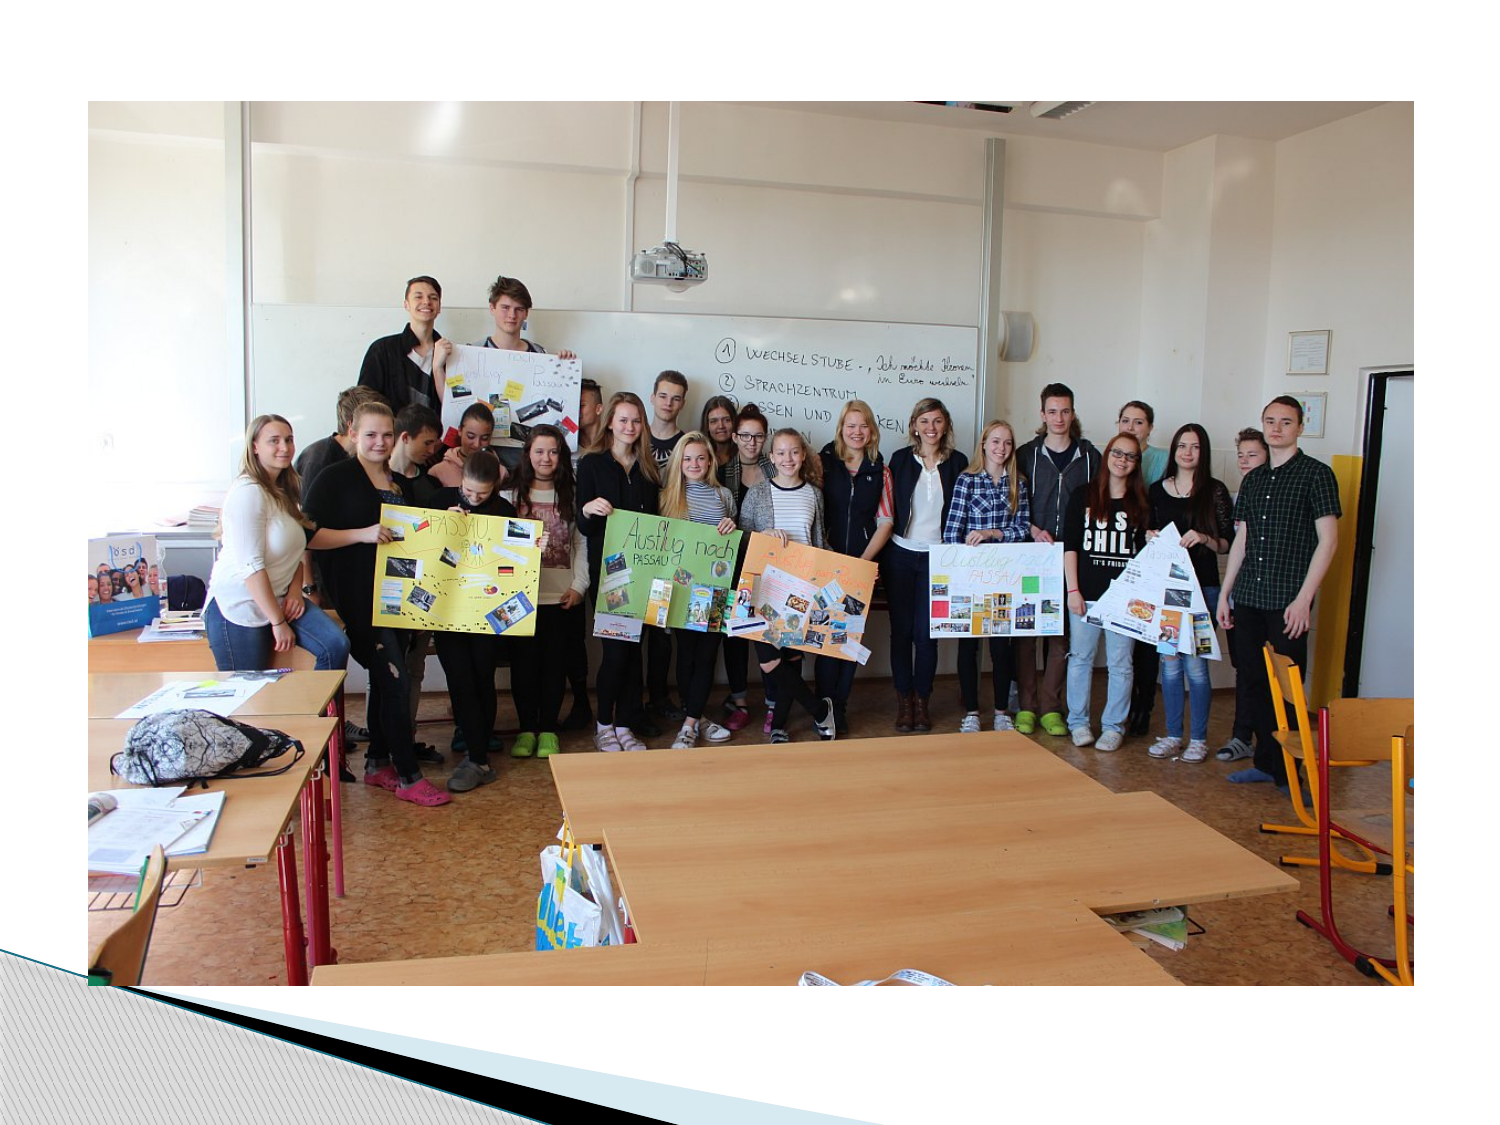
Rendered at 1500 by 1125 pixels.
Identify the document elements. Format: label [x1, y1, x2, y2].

list [87, 101, 1414, 986]
